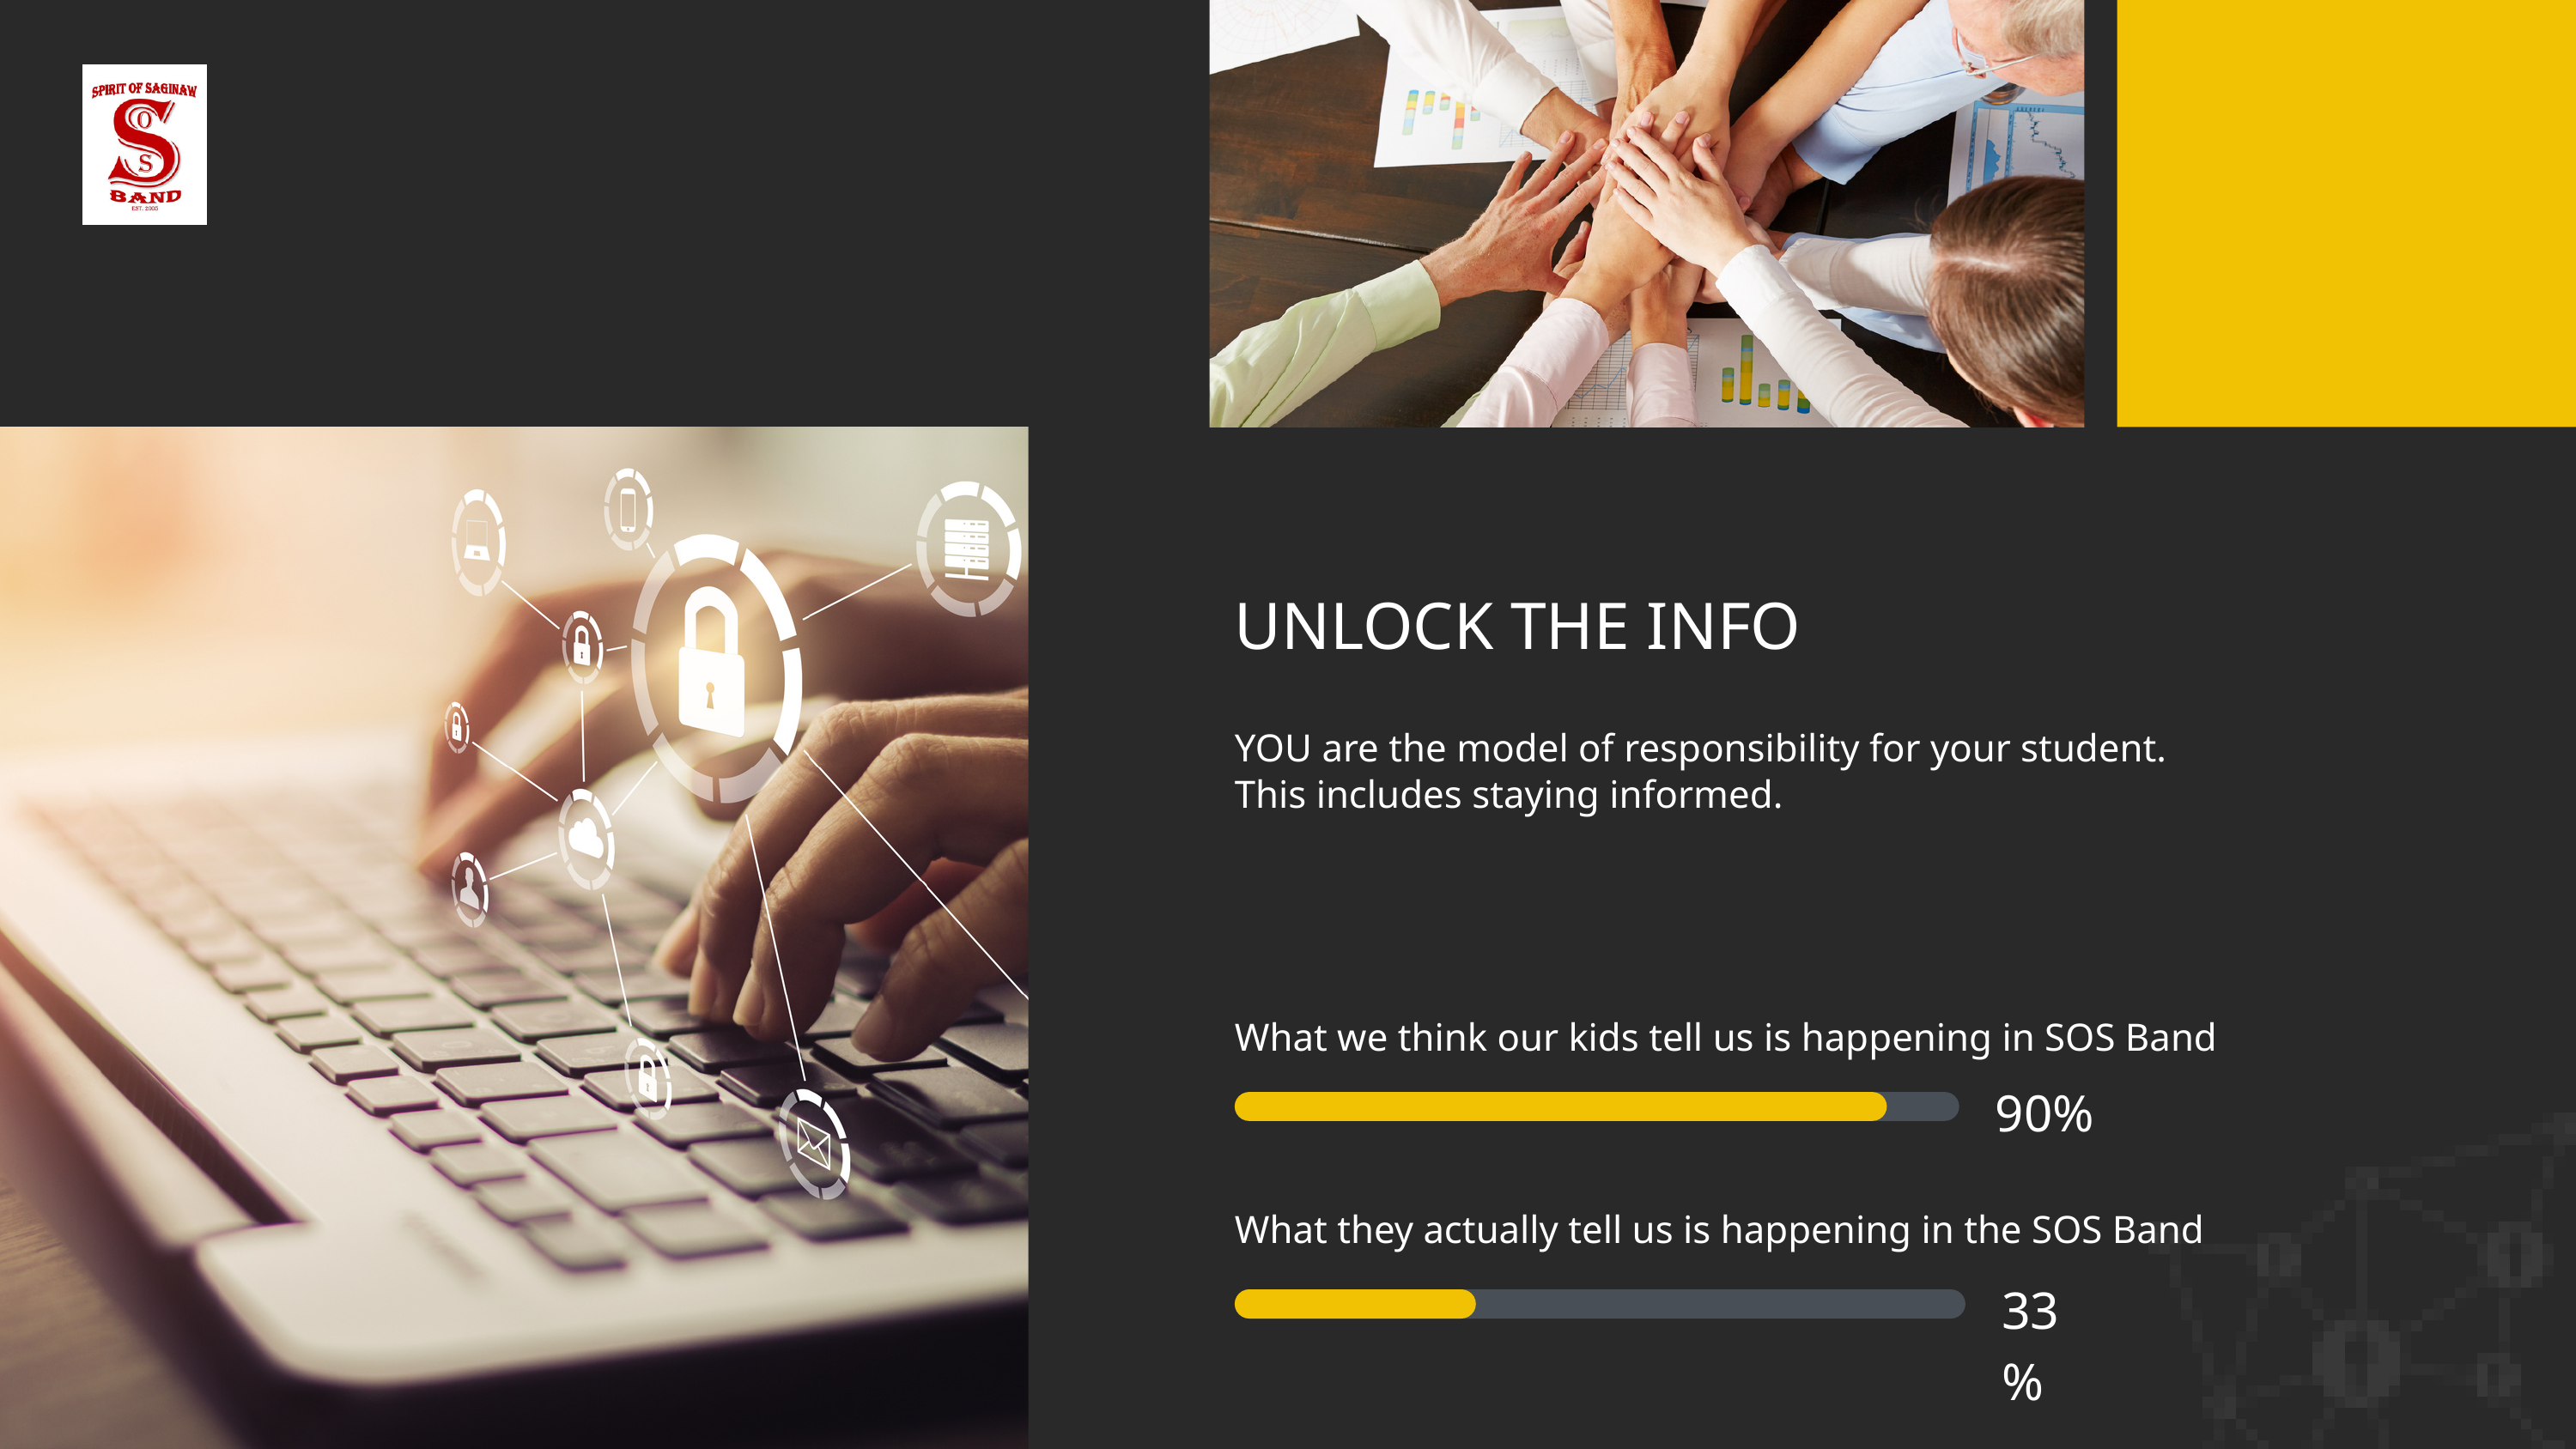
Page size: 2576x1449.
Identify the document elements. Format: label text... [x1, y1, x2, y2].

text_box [0, 427, 1029, 1449]
text_box YOU are the model of responsibility for your student. This includes staying informed. [1234, 723, 2257, 816]
picture [82, 64, 207, 225]
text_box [1209, 0, 2085, 427]
text_box UNLOCK THE INFO [1234, 582, 2117, 663]
picture [2148, 1112, 2576, 1449]
text_box What we think our kids tell us is happening in SOS Band [1234, 1012, 2432, 1059]
text_box [2117, 0, 2576, 427]
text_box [1234, 1273, 2101, 1335]
text_box What they actually tell us is happening in the SOS Band [1234, 1203, 2144, 1252]
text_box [1234, 1076, 2101, 1137]
